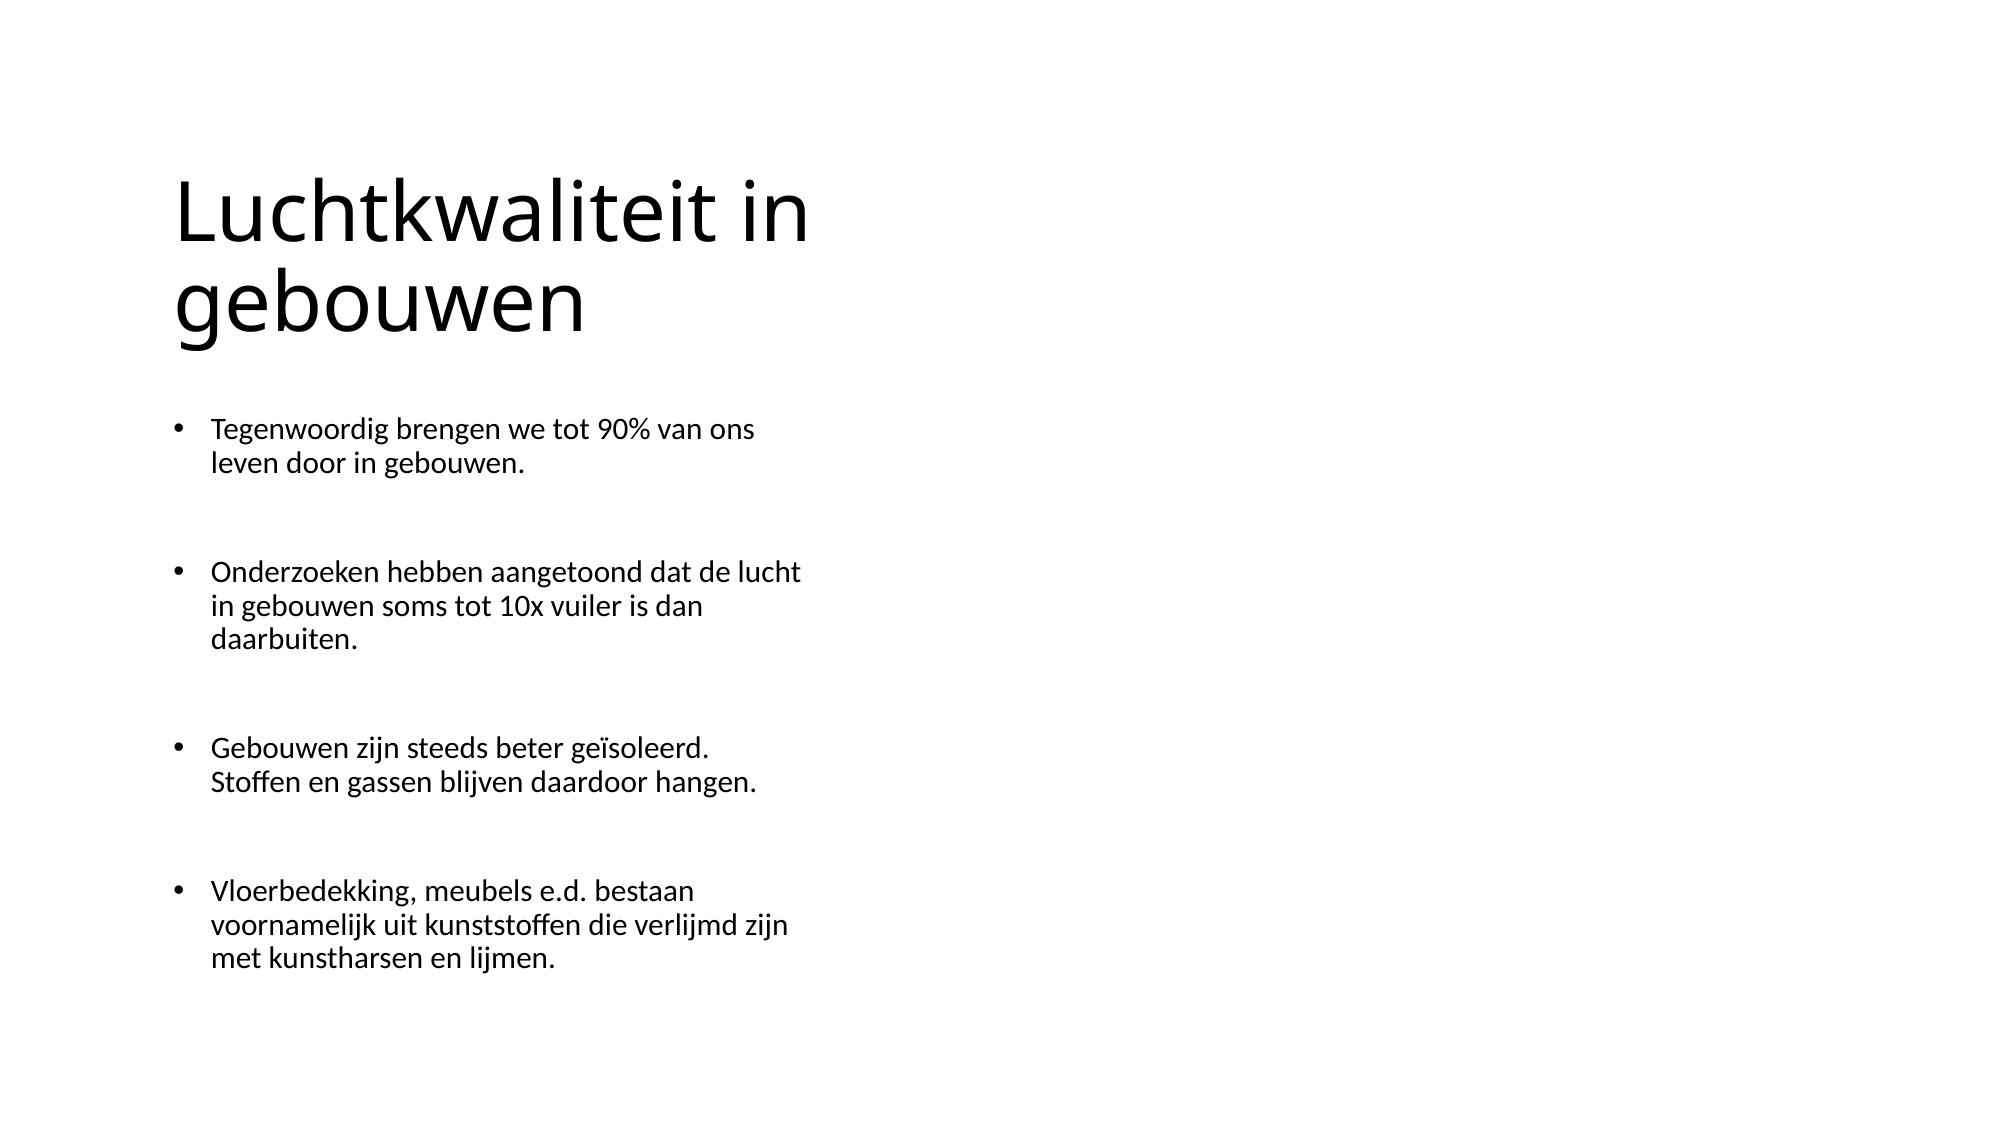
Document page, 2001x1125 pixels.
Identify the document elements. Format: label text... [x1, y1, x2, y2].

list Tegenwoordig brengen we tot 90% van ons leven door in gebouwen. Onderzoeken hebben aangetoond dat de lucht in gebouwen soms tot 10x vuiler is dan daarbuiten. Gebouwen zijn steeds beter geïsoleerd. Stoffen en gassen blijven daardoor hangen. Vloerbedekking, meubels e.d. bestaan voornamelijk uit kunststoffen die verlijmd zijn met kunstharsen en lijmen. [158, 405, 823, 986]
title Luchtkwaliteit in gebouwen [158, 139, 1000, 380]
